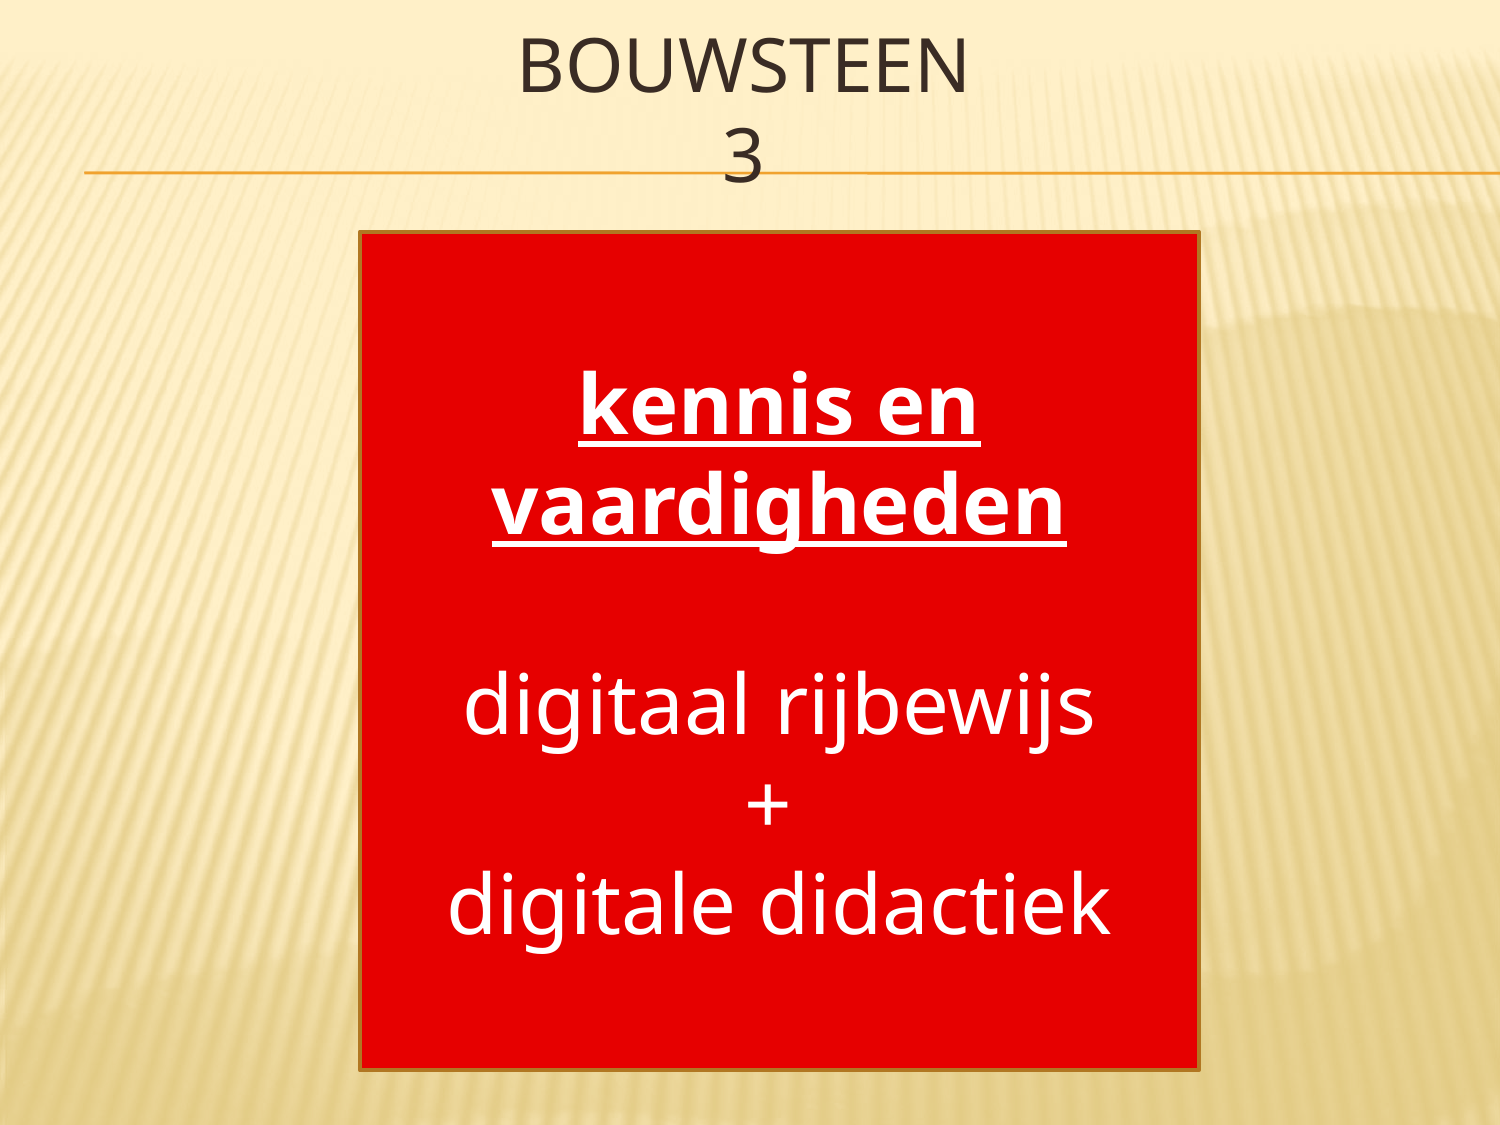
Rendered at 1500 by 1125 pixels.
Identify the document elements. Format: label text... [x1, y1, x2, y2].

text_box kennis en vaardigheden digitaal rijbewijs + digitale didactiek [358, 230, 1201, 1072]
title bouwsteEN 3 [478, 6, 1010, 209]
